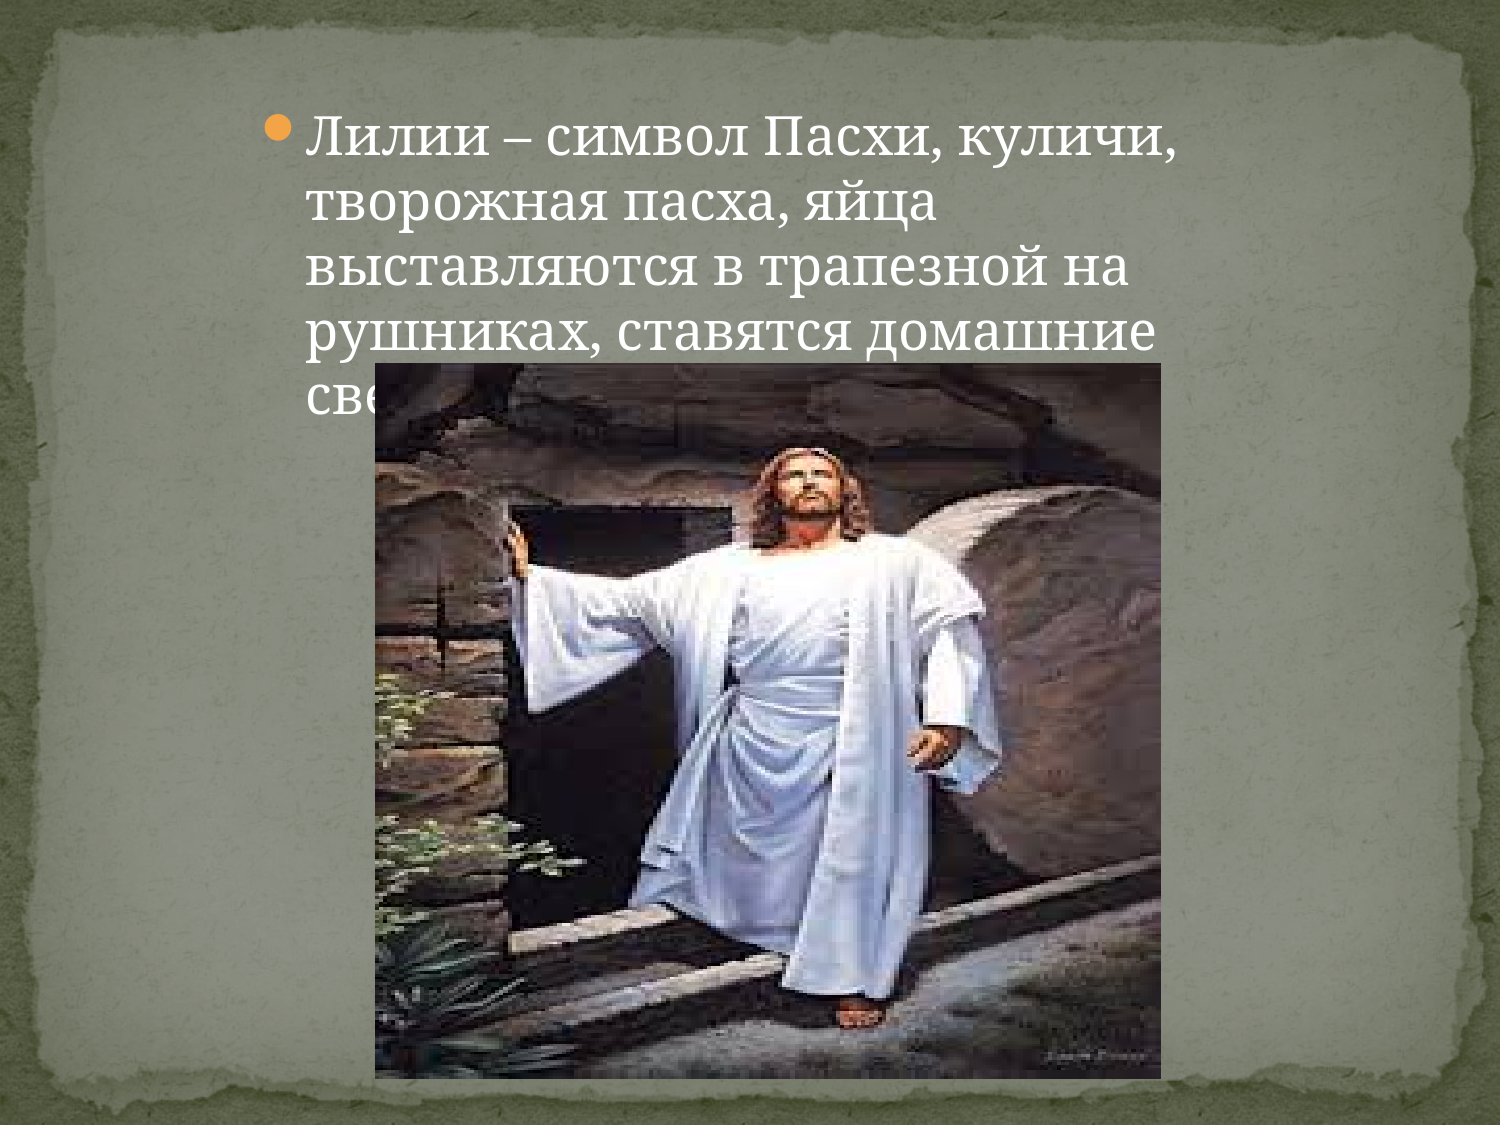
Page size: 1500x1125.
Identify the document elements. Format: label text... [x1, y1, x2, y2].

picture [375, 363, 1161, 1079]
list Лилии – символ Пасхи, куличи, творожная пасха, яйца выставляются в трапезной на рушниках, ставятся домашние свечи. [246, 93, 1272, 1032]
